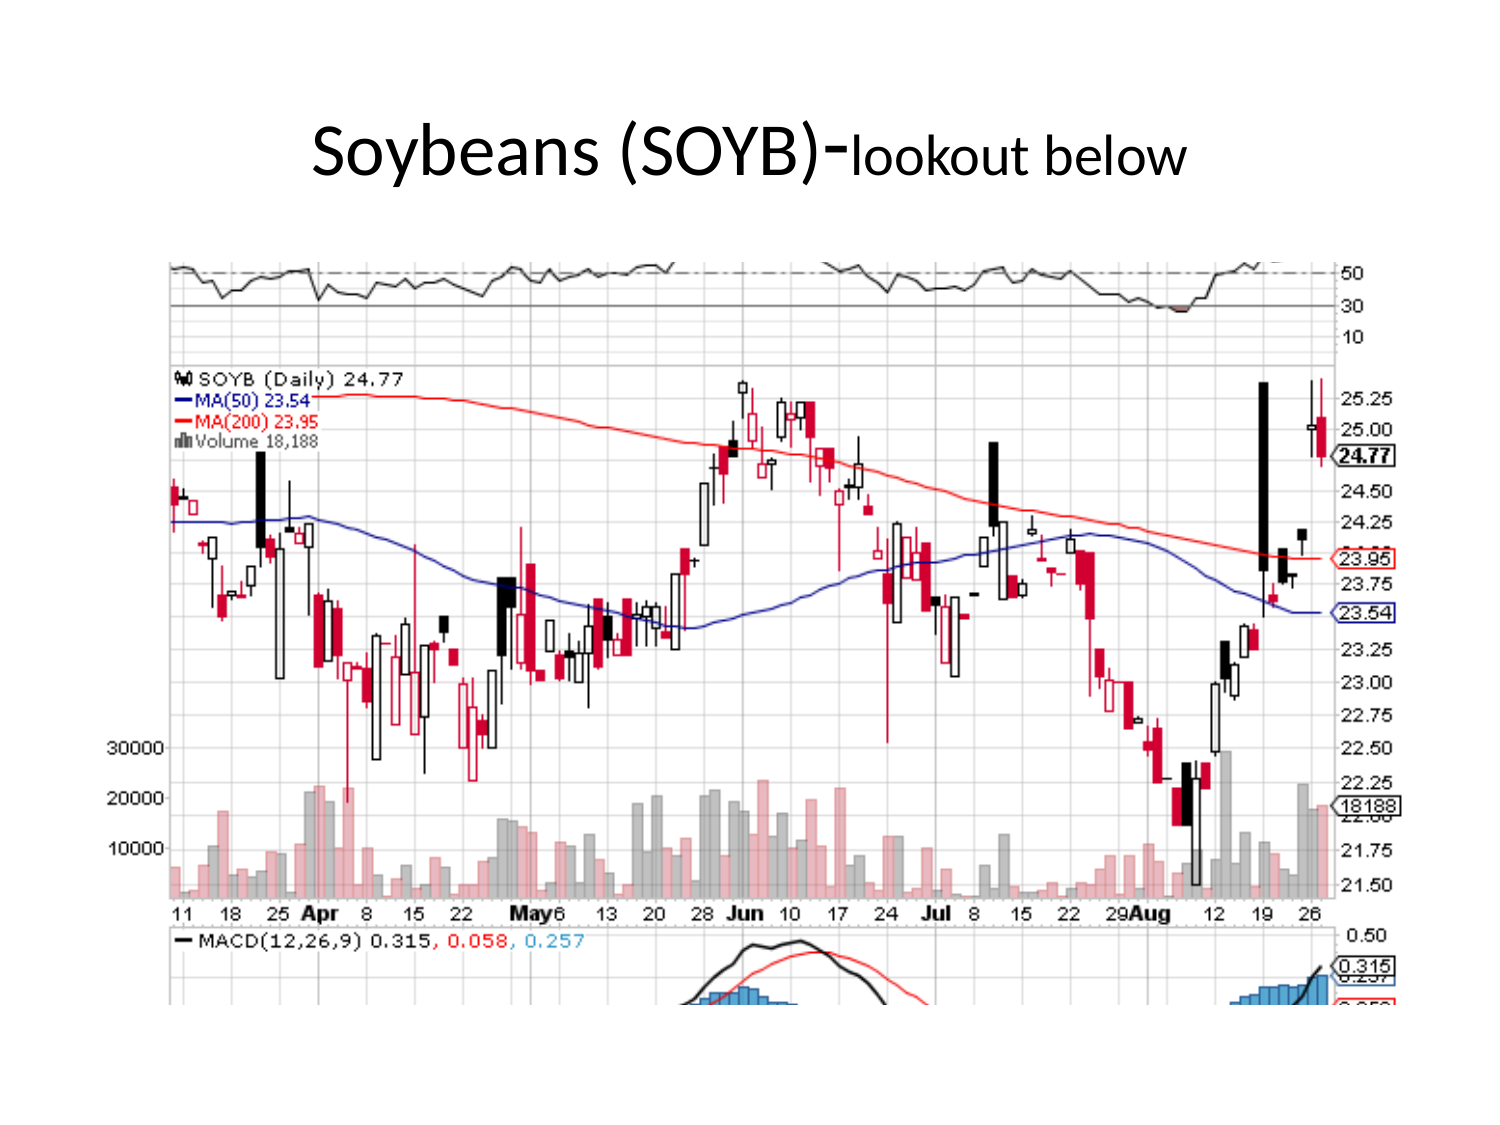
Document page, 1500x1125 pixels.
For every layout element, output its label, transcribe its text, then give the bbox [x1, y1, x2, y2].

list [74, 262, 1426, 1006]
title Soybeans (SOYB)-lookout below [74, 44, 1426, 233]
